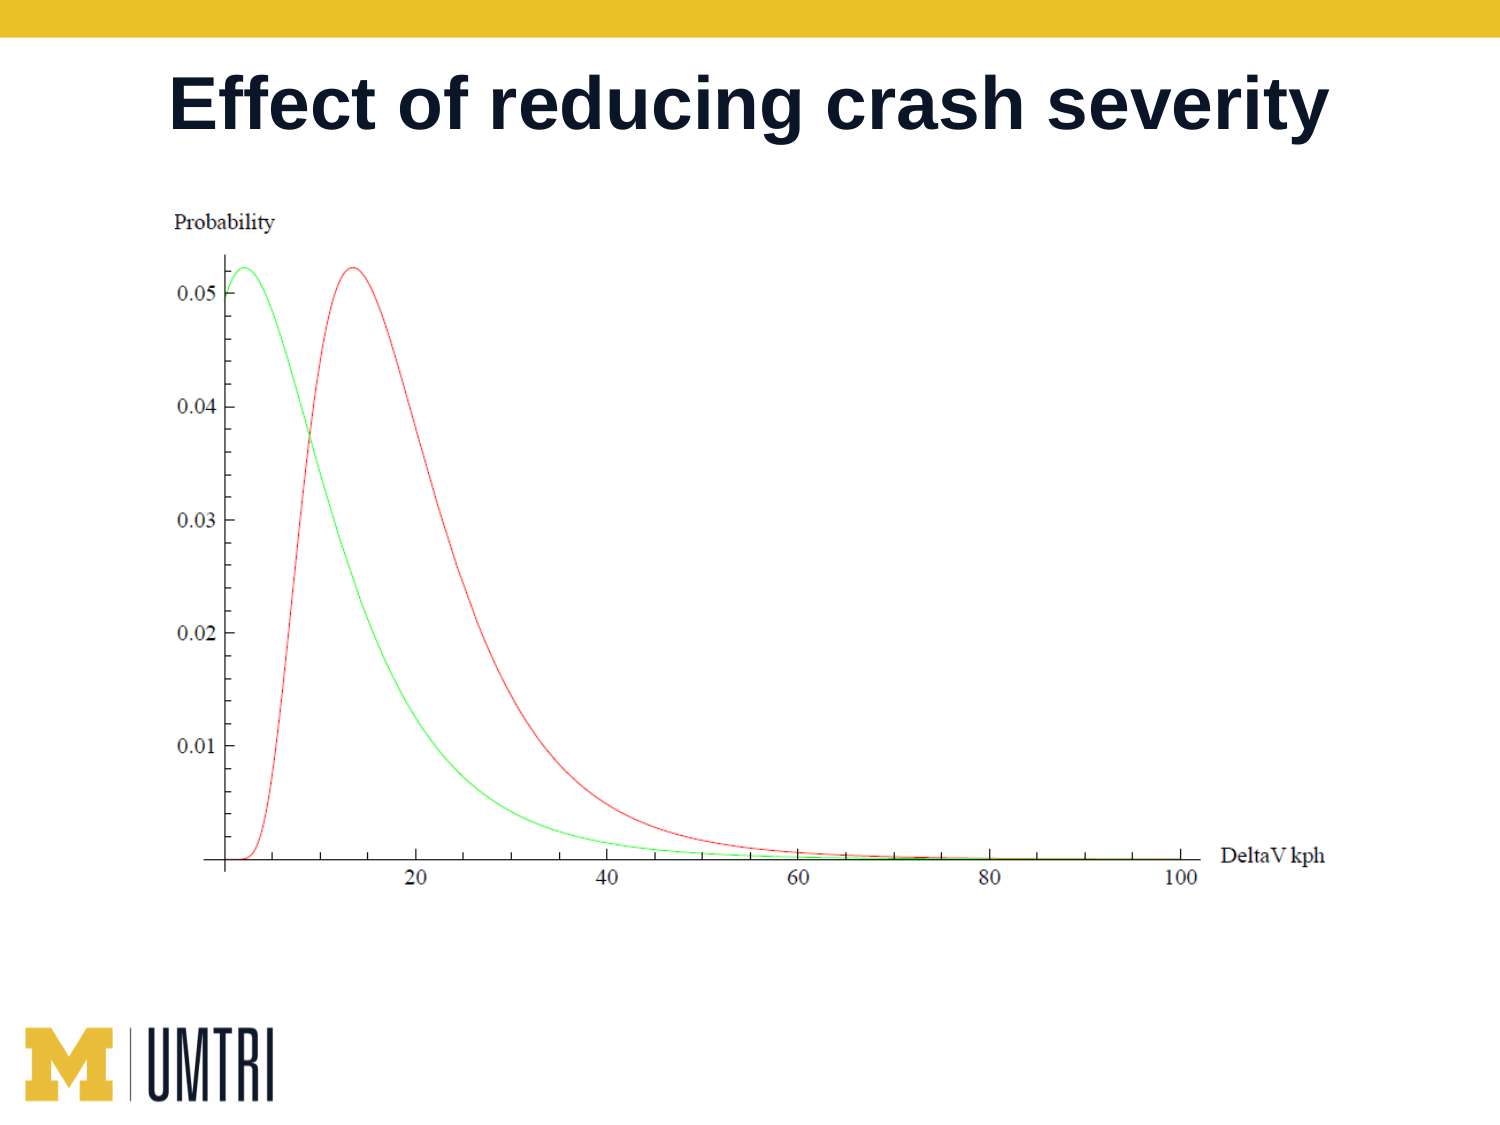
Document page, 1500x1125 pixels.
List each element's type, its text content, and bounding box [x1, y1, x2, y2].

title Effect of reducing crash severity [0, 37, 1500, 163]
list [174, 212, 1326, 888]
picture [24, 1024, 275, 1106]
